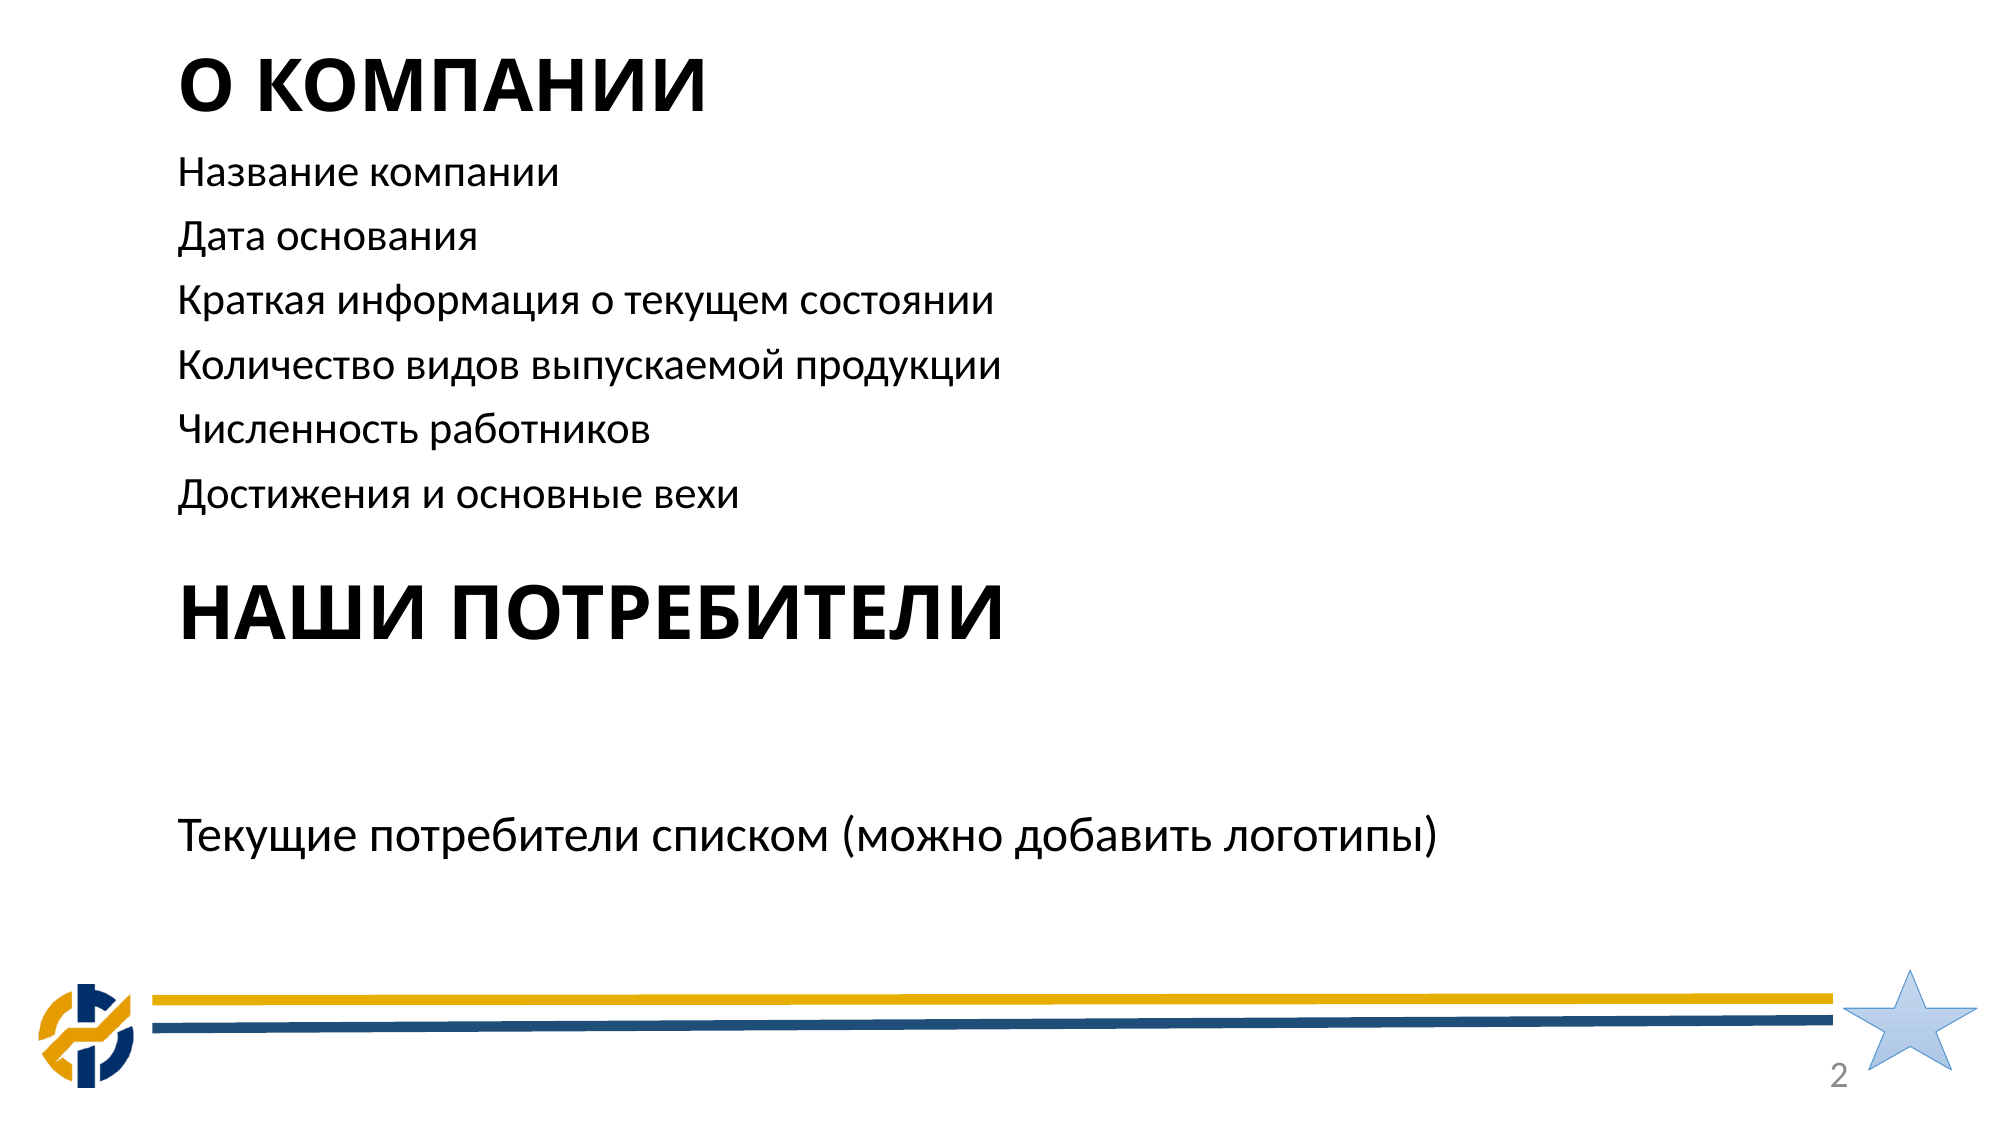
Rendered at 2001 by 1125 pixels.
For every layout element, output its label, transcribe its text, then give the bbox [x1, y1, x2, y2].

text_box Текущие потребители списком (можно добавить логотипы) [162, 692, 1806, 971]
text_box НАШИ ПОТРЕБИТЕЛИ [162, 557, 1806, 663]
slide_number 2 [1413, 1042, 1864, 1103]
text_box [1842, 969, 1978, 1071]
picture [34, 984, 138, 1088]
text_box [152, 1020, 1833, 1029]
list Название компании Дата основания Краткая информация о текущем состоянии Количество видов выпускаемой продукции Численность работников Достижения и основные вехи [162, 140, 1806, 528]
title О КОМПАНИИ [162, 35, 1806, 140]
